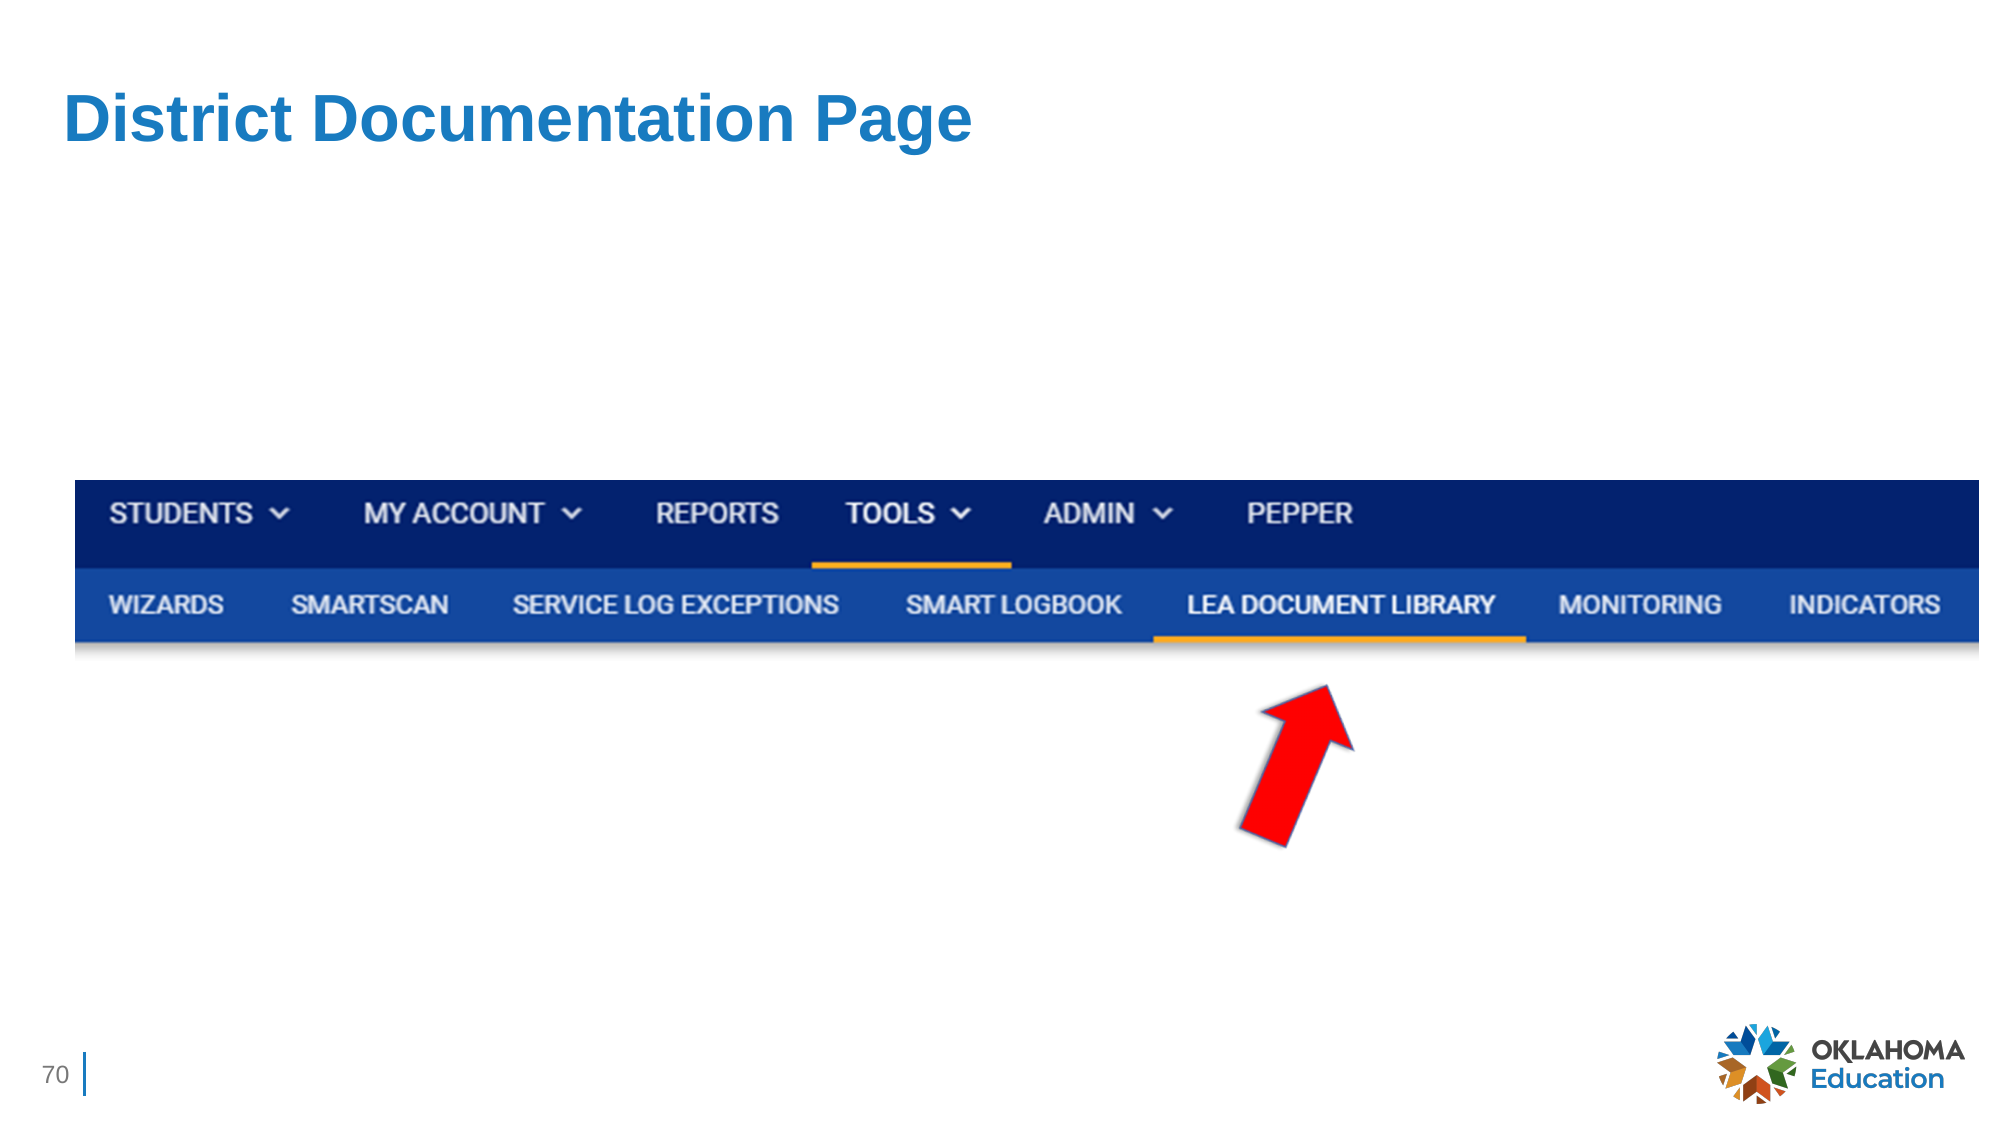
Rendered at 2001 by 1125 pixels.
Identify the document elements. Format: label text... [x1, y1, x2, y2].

slide_number 70 [0, 1043, 85, 1104]
picture [75, 480, 1979, 880]
picture [1717, 1024, 1965, 1104]
title District Documentation Page [48, 59, 1027, 181]
